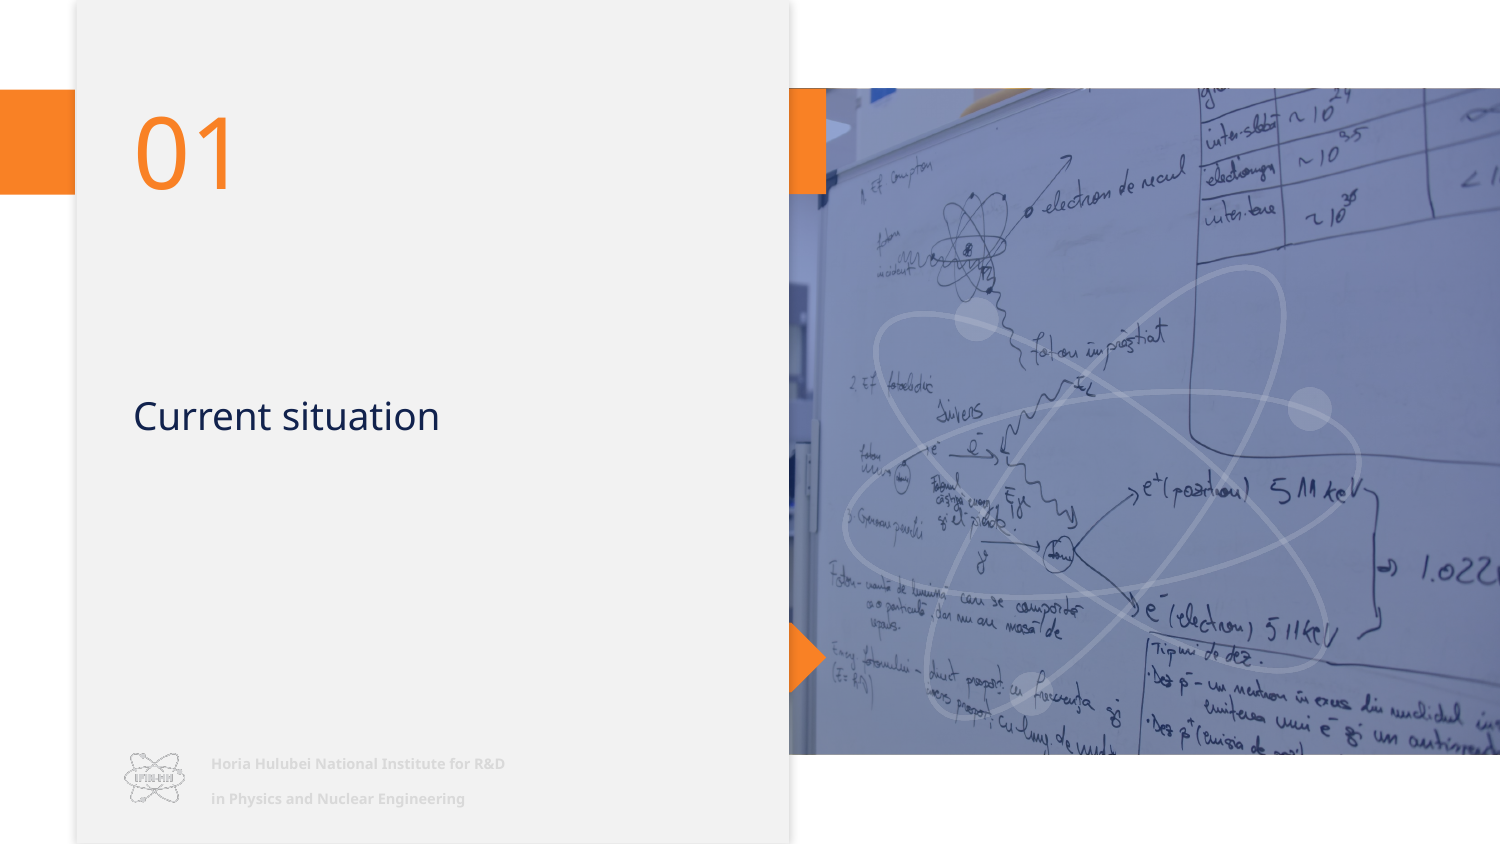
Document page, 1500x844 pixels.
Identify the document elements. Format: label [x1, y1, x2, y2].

picture [842, 263, 1362, 721]
picture [109, 732, 200, 823]
text_box [831, 88, 1500, 755]
text_box [76, 0, 827, 844]
